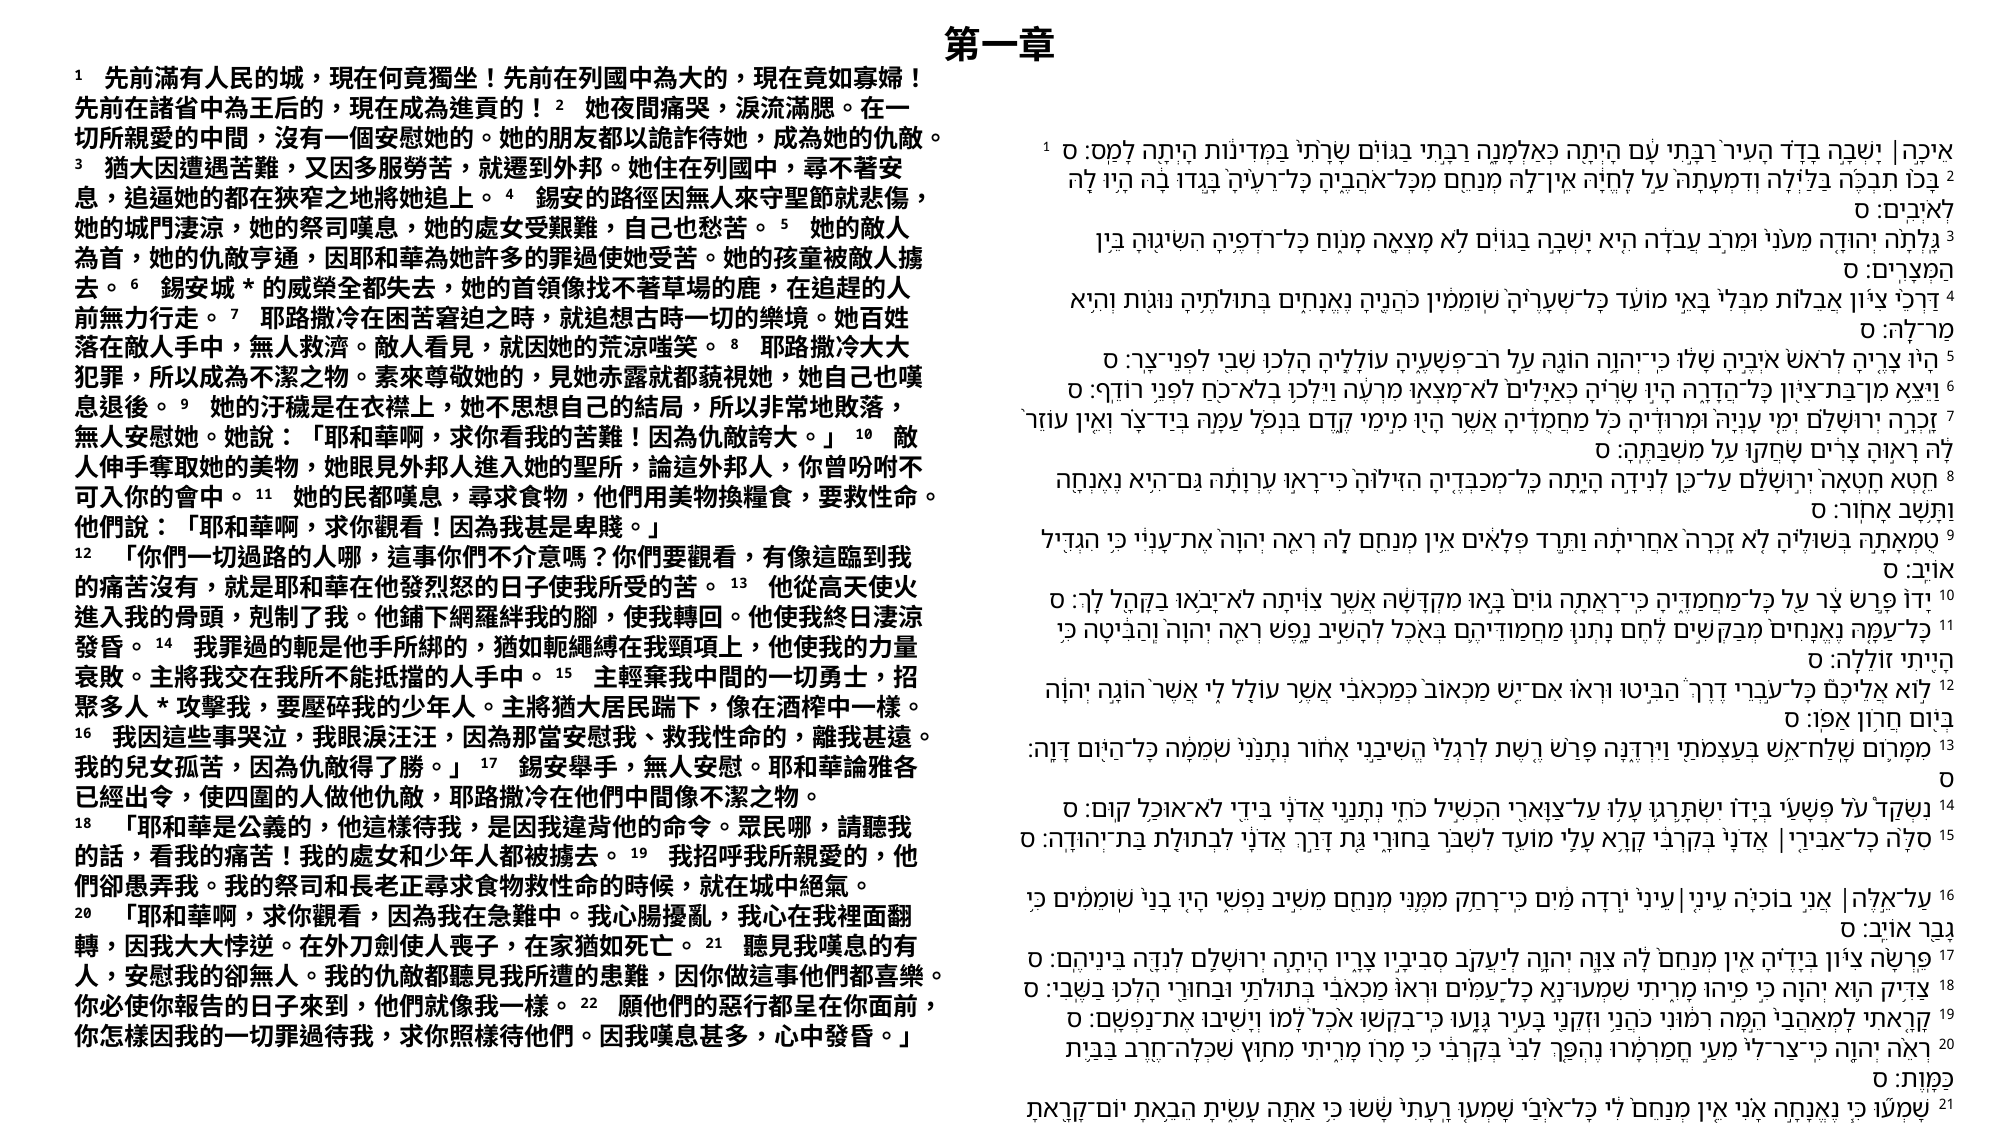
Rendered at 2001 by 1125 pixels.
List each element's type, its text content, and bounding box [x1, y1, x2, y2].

text_box 1 先前滿有人民的城，現在何竟獨坐！先前在列國中為大的，現在竟如寡婦！先前在諸省中為王后的，現在成為進貢的！2 她夜間痛哭，淚流滿腮。在一切所親愛的中間，沒有一個安慰她的。她的朋友都以詭詐待她，成為她的仇敵。3 猶大因遭遇苦難，又因多服勞苦，就遷到外邦。她住在列國中，尋不著安息，追逼她的都在狹窄之地將她追上。4 錫安的路徑因無人來守聖節就悲傷，她的城門淒涼，她的祭司嘆息，她的處女受艱難，自己也愁苦。5 她的敵人為首，她的仇敵亨通，因耶和華為她許多的罪過使她受苦。她的孩童被敵人擄去。6 錫安城*的威榮全都失去，她的首領像找不著草場的鹿，在追趕的人前無力行走。7 耶路撒冷在困苦窘迫之時，就追想古時一切的樂境。她百姓落在敵人手中，無人救濟。敵人看見，就因她的荒涼嗤笑。8 耶路撒冷大大犯罪，所以成為不潔之物。素來尊敬她的，見她赤露就都藐視她，她自己也嘆息退後。9 她的汙穢是在衣襟上，她不思想自己的結局，所以非常地敗落，無人安慰她。她說：「耶和華啊，求你看我的苦難！因為仇敵誇大。」10 敵人伸手奪取她的美物，她眼見外邦人進入她的聖所，論這外邦人，你曾吩咐不可入你的會中。11 她的民都嘆息，尋求食物，他們用美物換糧食，要救性命。他們說：「耶和華啊，求你觀看！因為我甚是卑賤。」 12 「你們一切過路的人哪，這事你們不介意嗎？你們要觀看，有像這臨到我的痛苦沒有，就是耶和華在他發烈怒的日子使我所受的苦。13 他從高天使火進入我的骨頭，剋制了我。他鋪下網羅絆我的腳，使我轉回。他使我終日淒涼發昏。14 我罪過的軛是他手所綁的，猶如軛繩縛在我頸項上，他使我的力量衰敗。主將我交在我所不能抵擋的人手中。15 主輕棄我中間的一切勇士，招聚多人*攻擊我，要壓碎我的少年人。主將猶大居民踹下，像在酒榨中一樣。16 我因這些事哭泣，我眼淚汪汪，因為那當安慰我、救我性命的，離我甚遠。我的兒女孤苦，因為仇敵得了勝。」17 錫安舉手，無人安慰。耶和華論雅各已經出令，使四圍的人做他仇敵，耶路撒冷在他們中間像不潔之物。 18 「耶和華是公義的，他這樣待我，是因我違背他的命令。眾民哪，請聽我的話，看我的痛苦！我的處女和少年人都被擄去。19 我招呼我所親愛的，他們卻愚弄我。我的祭司和長老正尋求食物救性命的時候，就在城中絕氣。 20 「耶和華啊，求你觀看，因為我在急難中。我心腸擾亂，我心在我裡面翻轉，因我大大悖逆。在外刀劍使人喪子，在家猶如死亡。21 聽見我嘆息的有人，安慰我的卻無人。我的仇敵都聽見我所遭的患難，因你做這事他們都喜樂。你必使你報告的日子來到，他們就像我一樣。22 願他們的惡行都呈在你面前，你怎樣因我的一切罪過待我，求你照樣待他們。因我嘆息甚多，心中發昏。」 [59, 55, 944, 1058]
text_box ​ 1 אֵיכָ֣ה׀ יָשְׁבָ֣ה בָדָ֗ד הָעִיר֙ רַבָּ֣תִי עָ֔ם הָיְתָ֖ה כְּאַלְמָנָ֑ה רַבָּ֣תִי בַגּוֹיִ֗ם שָׂרָ֨תִי֙ בַּמְּדִינֹ֔ות הָיְתָ֖ה לָמַֽס׃ ס 2 בָּכֹ֨ו תִבְכֶּ֜ה בַּלַּ֗יְלָה וְדִמְעָתָהּ֙ עַ֣ל לֶֽחֱיָ֔הּ אֵֽין־לָ֥הּ מְנַחֵ֖ם מִכָּל־אֹהֲבֶ֑יהָ כָּל־רֵעֶ֨יהָ֙ בָּ֣גְדוּ בָ֔הּ הָ֥יוּ לָ֖הּ לְאֹיְבִֽים׃ ס 3 גָּֽלְתָ֨ה יְהוּדָ֤ה מֵעֹ֨נִי֙ וּמֵרֹ֣ב עֲבֹדָ֔ה הִ֚יא יָשְׁבָ֣ה בַגּוֹיִ֔ם לֹ֥א מָצְאָ֖ה מָנֹ֑וחַ כָּל־רֹדְפֶ֥יהָ הִשִּׂיג֖וּהָ בֵּ֥ין הַמְּצָרִֽים׃ ס 4 דַּרְכֵ֨י צִיֹּ֜ון אֲבֵלֹ֗ות מִבְּלִי֙ בָּאֵ֣י מוֹעֵ֔ד כָּל־שְׁעָרֶ֨יהָ֙ שֹֽׁומֵמִ֔ין כֹּהֲנֶ֖יהָ נֶאֱנָחִ֑ים בְּתוּלֹתֶ֥יהָ נּוּגֹ֖ות וְהִ֥יא מַר־לָֽהּ׃ ס 5 הָי֨וּ צָרֶ֤יהָ לְרֹאשׁ֙ אֹיְבֶ֣יהָ שָׁל֔וּ כִּֽי־יְהוָ֥ה הוֹגָ֖הּ עַ֣ל רֹב־פְּשָׁעֶ֑יהָ עוֹלָלֶ֛יהָ הָלְכ֥וּ שְׁבִ֖י לִפְנֵי־צָֽר׃ ס 6 וַיֵּצֵ֥א מִן־בַּת־צִיֹּ֖ון כָּל־הֲדָרָ֑הּ הָי֣וּ שָׂרֶ֗יהָ כְּאַיָּלִים֙ לֹא־מָצְא֣וּ מִרְעֶ֔ה וַיֵּלְכ֥וּ בְלֹא־כֹ֖חַ לִפְנֵ֥י רוֹדֵֽף׃ ס 7 זָֽכְרָ֣ה יְרוּשָׁלִַ֗ם יְמֵ֤י עָנְיָהּ֙ וּמְרוּדֶ֔יהָ כֹּ֚ל מַחֲמֻדֶ֔יהָ אֲשֶׁ֥ר הָי֖וּ מִ֣ימֵי קֶ֑דֶם בִּנְפֹ֧ל עַמָּ֣הּ בְּיַד־צָ֗ר וְאֵ֤ין עוֹזֵר֙ לָ֔הּ רָא֣וּהָ צָרִ֔ים שָׂחֲק֖וּ עַ֥ל מִשְׁבַּתֶּֽהָ׃ ס 8 חֵ֤טְא חָֽטְאָה֙ יְר֣וּשָׁלִַ֔ם עַל־כֵּ֖ן לְנִידָ֣ה הָיָ֑תָה כָּֽל־מְכַבְּדֶ֤יהָ הִזִּיל֨וּהָ֙ כִּי־רָא֣וּ עֶרְוָתָ֔הּ גַּם־הִ֥יא נֶאֶנְחָ֖ה וַתָּ֥שָׁב אָחֹֽור׃ ס 9 טֻמְאָתָ֣הּ בְּשׁוּלֶ֗יהָ לֹ֤א זָֽכְרָה֙ אַחֲרִיתָ֔הּ וַתֵּ֣רֶד פְּלָאִ֔ים אֵ֥ין מְנַחֵ֖ם לָ֑הּ רְאֵ֤ה יְהוָה֙ אֶת־עָנְיִ֔י כִּ֥י הִגְדִּ֖יל אוֹיֵֽב׃ ס 10 יָדוֹ֙ פָּ֣רַשׂ צָ֔ר עַ֖ל כָּל־מַחֲמַדֶּ֑יהָ כִּֽי־רָאֲתָ֤ה גוֹיִם֙ בָּ֣אוּ מִקְדָּשָׁ֔הּ אֲשֶׁ֣ר צִוִּ֔יתָה לֹא־יָבֹ֥אוּ בַקָּהָ֖ל לָֽךְ׃ ס 11 כָּל־עַמָּ֤הּ נֶאֱנָחִים֙ מְבַקְּשִׁ֣ים לֶ֔חֶם נָתְנ֧וּ מַחֲמַודֵּיהֶ֛ם בְּאֹ֖כֶל לְהָשִׁ֣יב נָ֑פֶשׁ רְאֵ֤ה יְהוָה֙ וְֽהַבִּ֔יטָה כִּ֥י הָיִ֖יתִי זוֹלֵלָֽה׃ ס 12 לֹ֣וא אֲלֵיכֶם֮ כָּל־עֹ֣בְרֵי דֶרֶךְ֒ הַבִּ֣יטוּ וּרְא֗וּ אִם־יֵ֤שׁ מַכְאוֹב֙ כְּמַכְאֹבִ֔י אֲשֶׁ֥ר עוֹלַ֖ל לִ֑י אֲשֶׁר֙ הוֹגָ֣ה יְהוָ֔ה בְּיֹ֖ום חֲרֹ֥ון אַפֹּֽו׃ ס 13 מִמָּרֹ֛ום שָֽׁלַח־אֵ֥שׁ בְּעַצְמֹתַ֖י וַיִּרְדֶּ֑נָּה פָּרַ֨שׂ רֶ֤שֶׁת לְרַגְלַי֙ הֱשִׁיבַ֣נִי אָחֹ֔ור נְתָנַ֨נִי֙ שֹֽׁמֵמָ֔ה כָּל־הַיֹּ֖ום דָּוָֽה׃ ס 14 נִשְׂקַד֩ עֹ֨ל פְּשָׁעַ֜י בְּיָדֹ֗ו יִשְׂתָּ֥רְג֛וּ עָל֥וּ עַל־צַוָּארִ֖י הִכְשִׁ֣יל כֹּחִ֑י נְתָנַ֣נִי אֲדֹנָ֔י בִּידֵ֖י לֹא־אוּכַ֥ל קֽוּם׃ ס 15 סִלָּ֨ה כָל־אַבִּירַ֤י׀ אֲדֹנָי֙ בְּקִרְבִּ֔י קָרָ֥א עָלַ֛י מוֹעֵ֖ד לִשְׁבֹּ֣ר בַּחוּרָ֑י גַּ֚ת דָּרַ֣ךְ אֲדֹנָ֔י לִבְתוּלַ֖ת בַּת־יְהוּדָֽה׃ ס 16 עַל־אֵ֣לֶּה׀ אֲנִ֣י בוֹכִיָּ֗ה עֵינִ֤י׀עֵינִי֙ יֹ֣רְדָה מַּ֔יִם כִּֽי־רָחַ֥ק מִמֶּ֛נִּי מְנַחֵ֖ם מֵשִׁ֣יב נַפְשִׁ֑י הָי֤וּ בָנַי֙ שֹֽׁומֵמִ֔ים כִּ֥י גָבַ֖ר אוֹיֵֽב׃ ס 17 פֵּֽרְשָׂ֨ה צִיֹּ֜ון בְּיָדֶ֗יהָ אֵ֤ין מְנַחֵם֙ לָ֔הּ צִוָּ֧ה יְהוָ֛ה לְיַעֲקֹ֖ב סְבִיבָ֣יו צָרָ֑יו הָיְתָ֧ה יְרוּשָׁלִַ֛ם לְנִדָּ֖ה בֵּינֵיהֶֽם׃ ס 18 צַדִּ֥יק ה֛וּא יְהוָ֖ה כִּ֣י פִ֣יהוּ מָרִ֑יתִי שִׁמְעוּ־נָ֣א כָל־ָֽעַמִּ֗ים וּרְאוּ֙ מַכְאֹבִ֔י בְּתוּלֹתַ֥י וּבַחוּרַ֖י הָלְכ֥וּ בַשֶּֽׁבִי׃ ס 19 קָרָ֤אתִי לַֽמְאַהֲבַי֙ הֵ֣מָּה רִמּ֔וּנִי כֹּהֲנַ֥י וּזְקֵנַ֖י בָּעִ֣יר גָּוָ֑עוּ כִּֽי־בִקְשׁ֥וּ אֹ֨כֶל֙ לָ֔מוֹ וְיָשִׁ֖יבוּ אֶת־נַפְשָֽׁם׃ ס 20 רְאֵ֨ה יְהוָ֤ה כִּֽי־צַר־לִי֙ מֵעַ֣י חֳמַרְמָ֔רוּ נֶהְפַּ֤ךְ לִבִּי֙ בְּקִרְבִּ֔י כִּ֥י מָרֹ֖ו מָרִ֑יתִי מִח֥וּץ שִׁכְּלָה־חֶ֖רֶב בַּבַּ֥יִת כַּמָּֽוֶת׃ ס 21 שָׁמְע֞וּ כִּ֧י נֶאֱנָחָ֣ה אָ֗נִי אֵ֤ין מְנַחֵם֙ לִ֔י כָּל־אֹ֨יְבַ֜י שָׁמְע֤וּ רָֽעָתִי֙ שָׂ֔שׂוּ כִּ֥י אַתָּ֖ה עָשִׂ֑יתָ הֵבֵ֥אתָ יוֹם־קָרָ֖אתָ וְיִֽהְי֥וּ כָמֹֽונִי׃ ס 22 תָּבֹ֨א כָל־רָעָתָ֤ם לְפָנֶ֨יךָ֙ וְעוֹלֵ֣ל לָ֔מוֹ כַּאֲשֶׁ֥ר עוֹלַ֛לְתָּ לִ֖י עַ֣ל כָּל־פְּשָׁעָ֑י כִּֽי־רַבֹּ֥ות אַנְחֹתַ֖י וְלִבִּ֥י דַוָּֽי׃ [999, 126, 1970, 1125]
text_box 第一章 [928, 13, 1072, 74]
